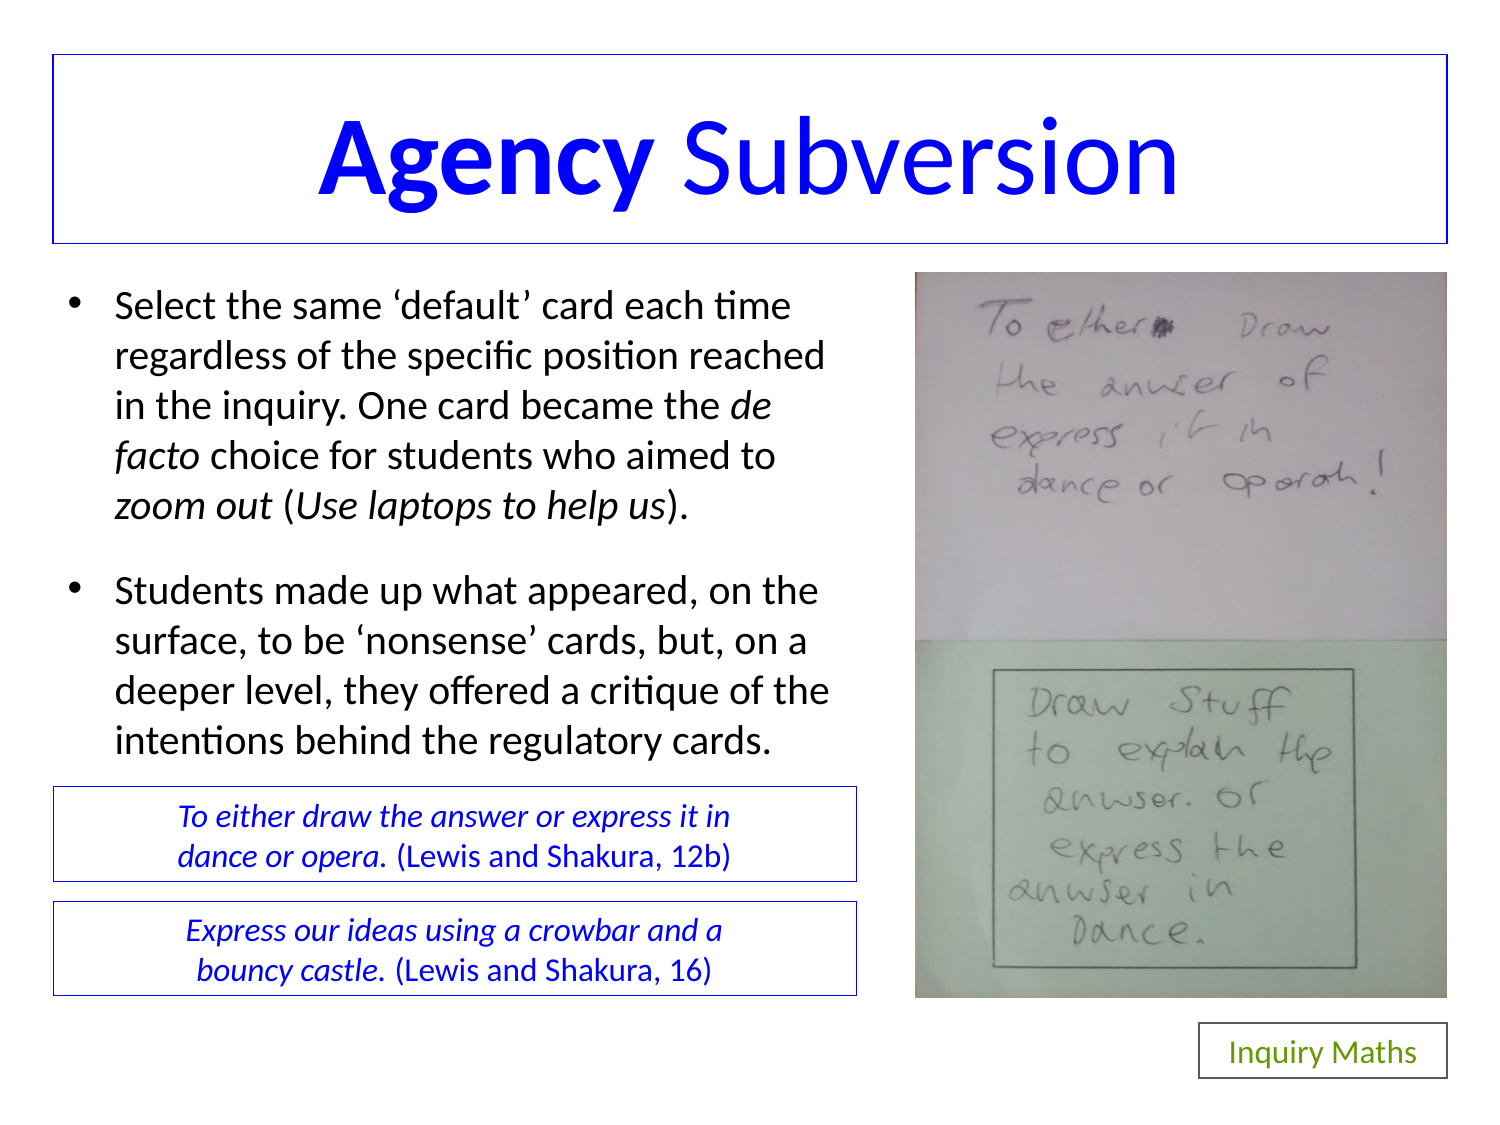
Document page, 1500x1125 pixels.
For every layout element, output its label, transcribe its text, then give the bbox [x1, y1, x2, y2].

text_box Select the same ‘default’ card each time regardless of the specific position reached in the inquiry. One card became the de facto choice for students who aimed to zoom out (Use laptops to help us). Students made up what appeared, on the surface, to be ‘nonsense’ cards, but, on a deeper level, they offered a critique of the intentions behind the regulatory cards. [53, 270, 880, 770]
text_box Express our ideas using a crowbar and a bouncy castle. (Lewis and Shakura, 16) [53, 901, 857, 996]
picture [915, 272, 1448, 998]
text_box To either draw the answer or express it in dance or opera. (Lewis and Shakura, 12b) [53, 786, 857, 882]
text_box Inquiry Maths [1198, 1023, 1447, 1078]
text_box Agency Subversion [53, 54, 1447, 244]
